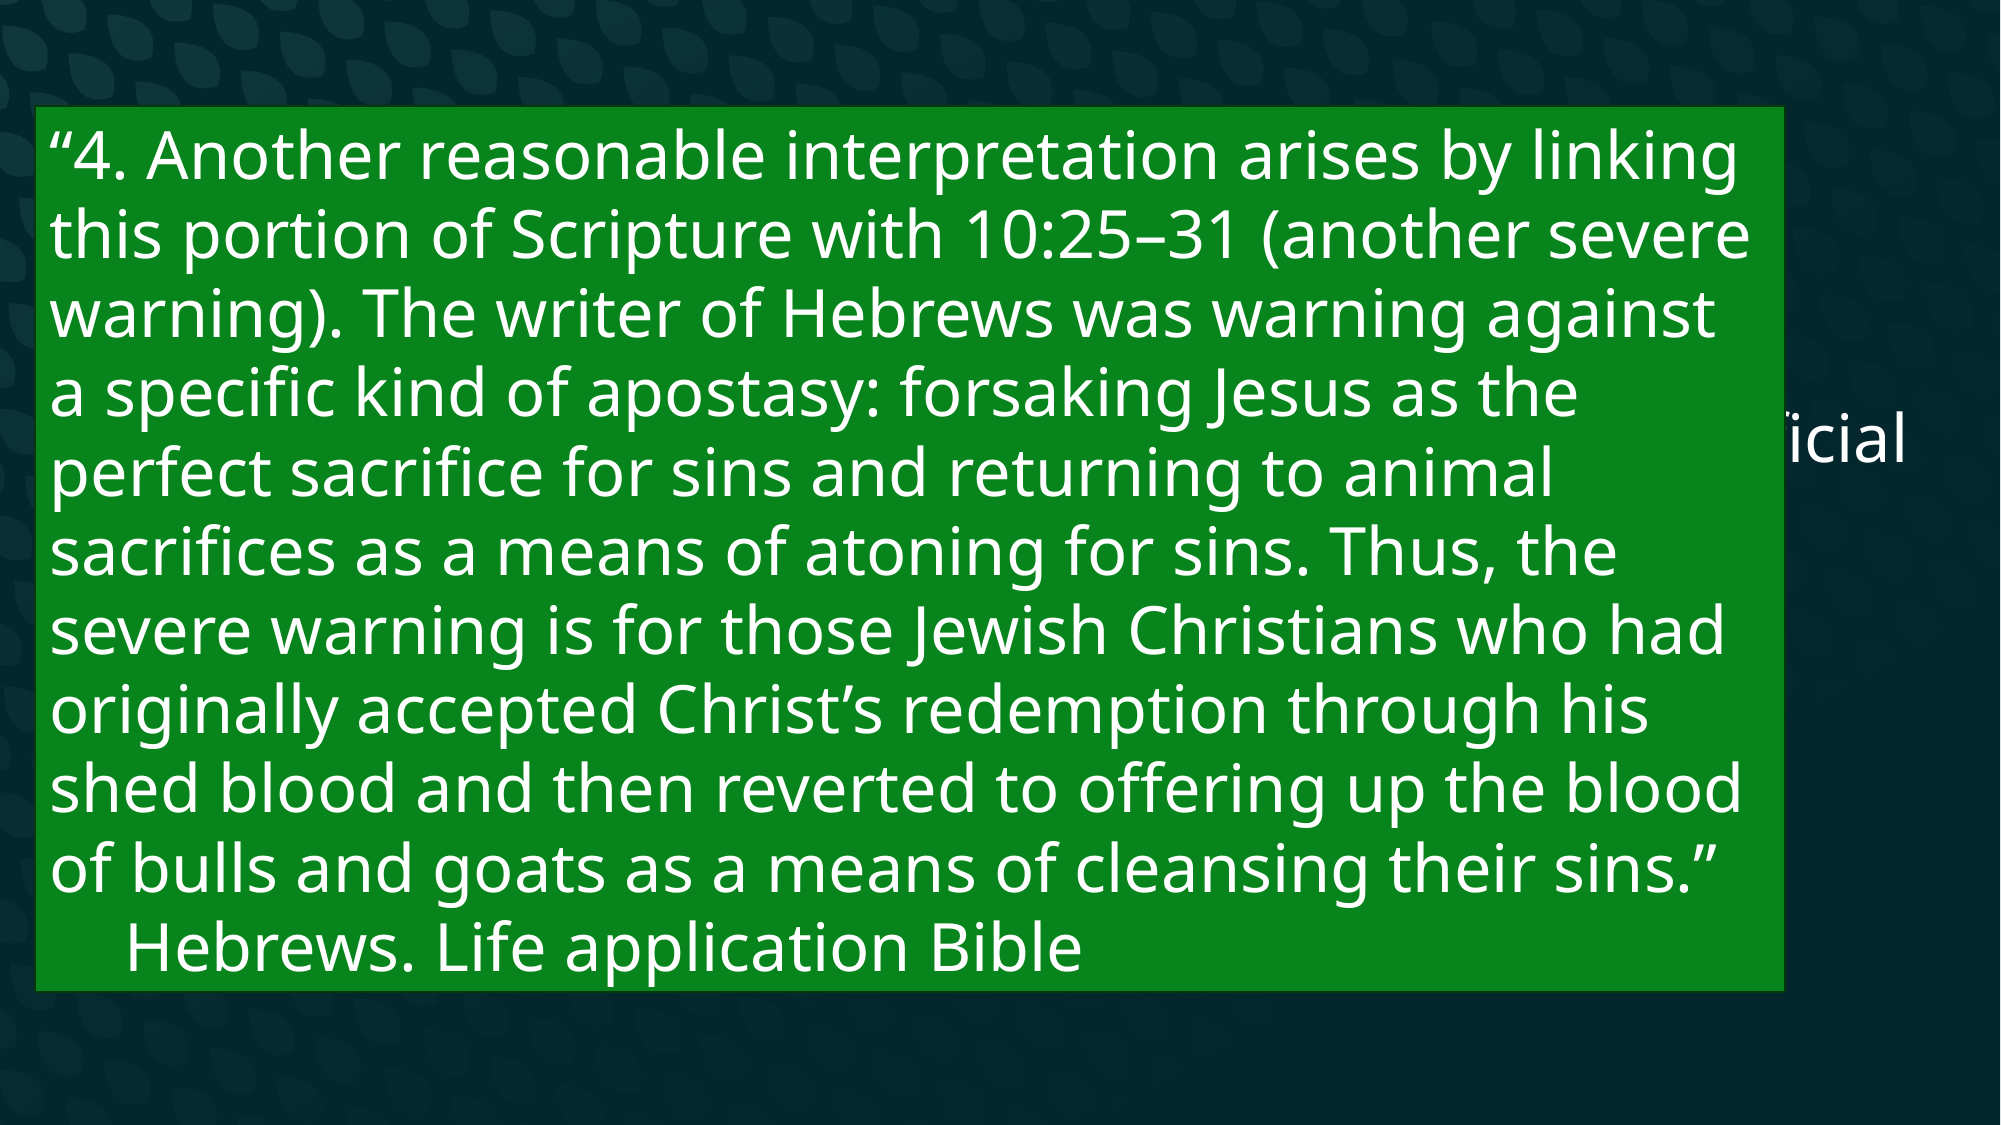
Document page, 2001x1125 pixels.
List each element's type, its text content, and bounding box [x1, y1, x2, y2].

text_box “4. Another reasonable interpretation arises by linking this portion of Scripture with 10:25–31 (another severe warning). The writer of Hebrews was warning against a specific kind of apostasy: forsaking Jesus as the perfect sacrifice for sins and returning to animal sacrifices as a means of atoning for sins. Thus, the severe warning is for those Jewish Christians who had originally accepted Christ’s redemption through his shed blood and then reverted to offering up the blood of bulls and goats as a means of cleansing their sins.” Hebrews. Life application Bible [34, 105, 1786, 993]
picture [0, 0, 2001, 1125]
title 3 Different Approaches [37, 101, 1973, 344]
list 3) This is about the impotence of the now defunct sacrificial system Weakness Not a plain sense reading for our culture Not found in commentaries [37, 369, 1973, 1102]
